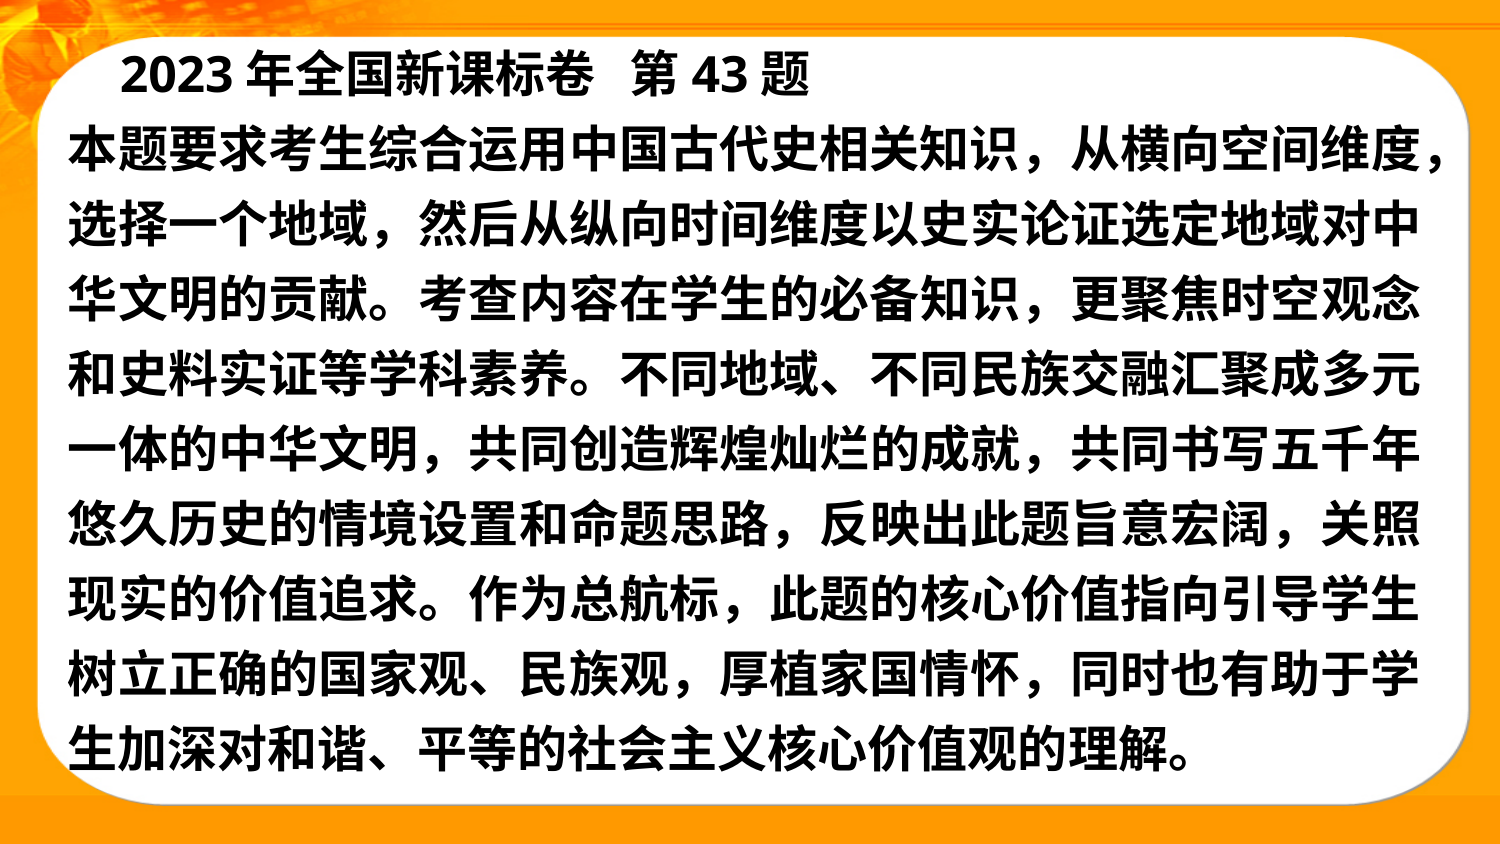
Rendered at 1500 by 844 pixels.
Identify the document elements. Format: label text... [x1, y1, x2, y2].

text_box 2023年全国新课标卷 第43题 本题要求考生综合运用中国古代史相关知识，从横向空间维度，选择一个地域，然后从纵向时间维度以史实论证选定地域对中华文明的贡献。考查内容在学生的必备知识，更聚焦时空观念和史料实证等学科素养。不同地域、不同民族交融汇聚成多元一体的中华文明，共同创造辉煌灿烂的成就，共同书写五千年悠久历史的情境设置和命题思路，反映出此题旨意宏阔，关照现实的价值追求。作为总航标，此题的核心价值指向引导学生树立正确的国家观、民族观，厚植家国情怀，同时也有助于学生加深对和谐、平等的社会主义核心价值观的理解。 [53, 20, 1436, 785]
picture [0, 0, 1500, 844]
